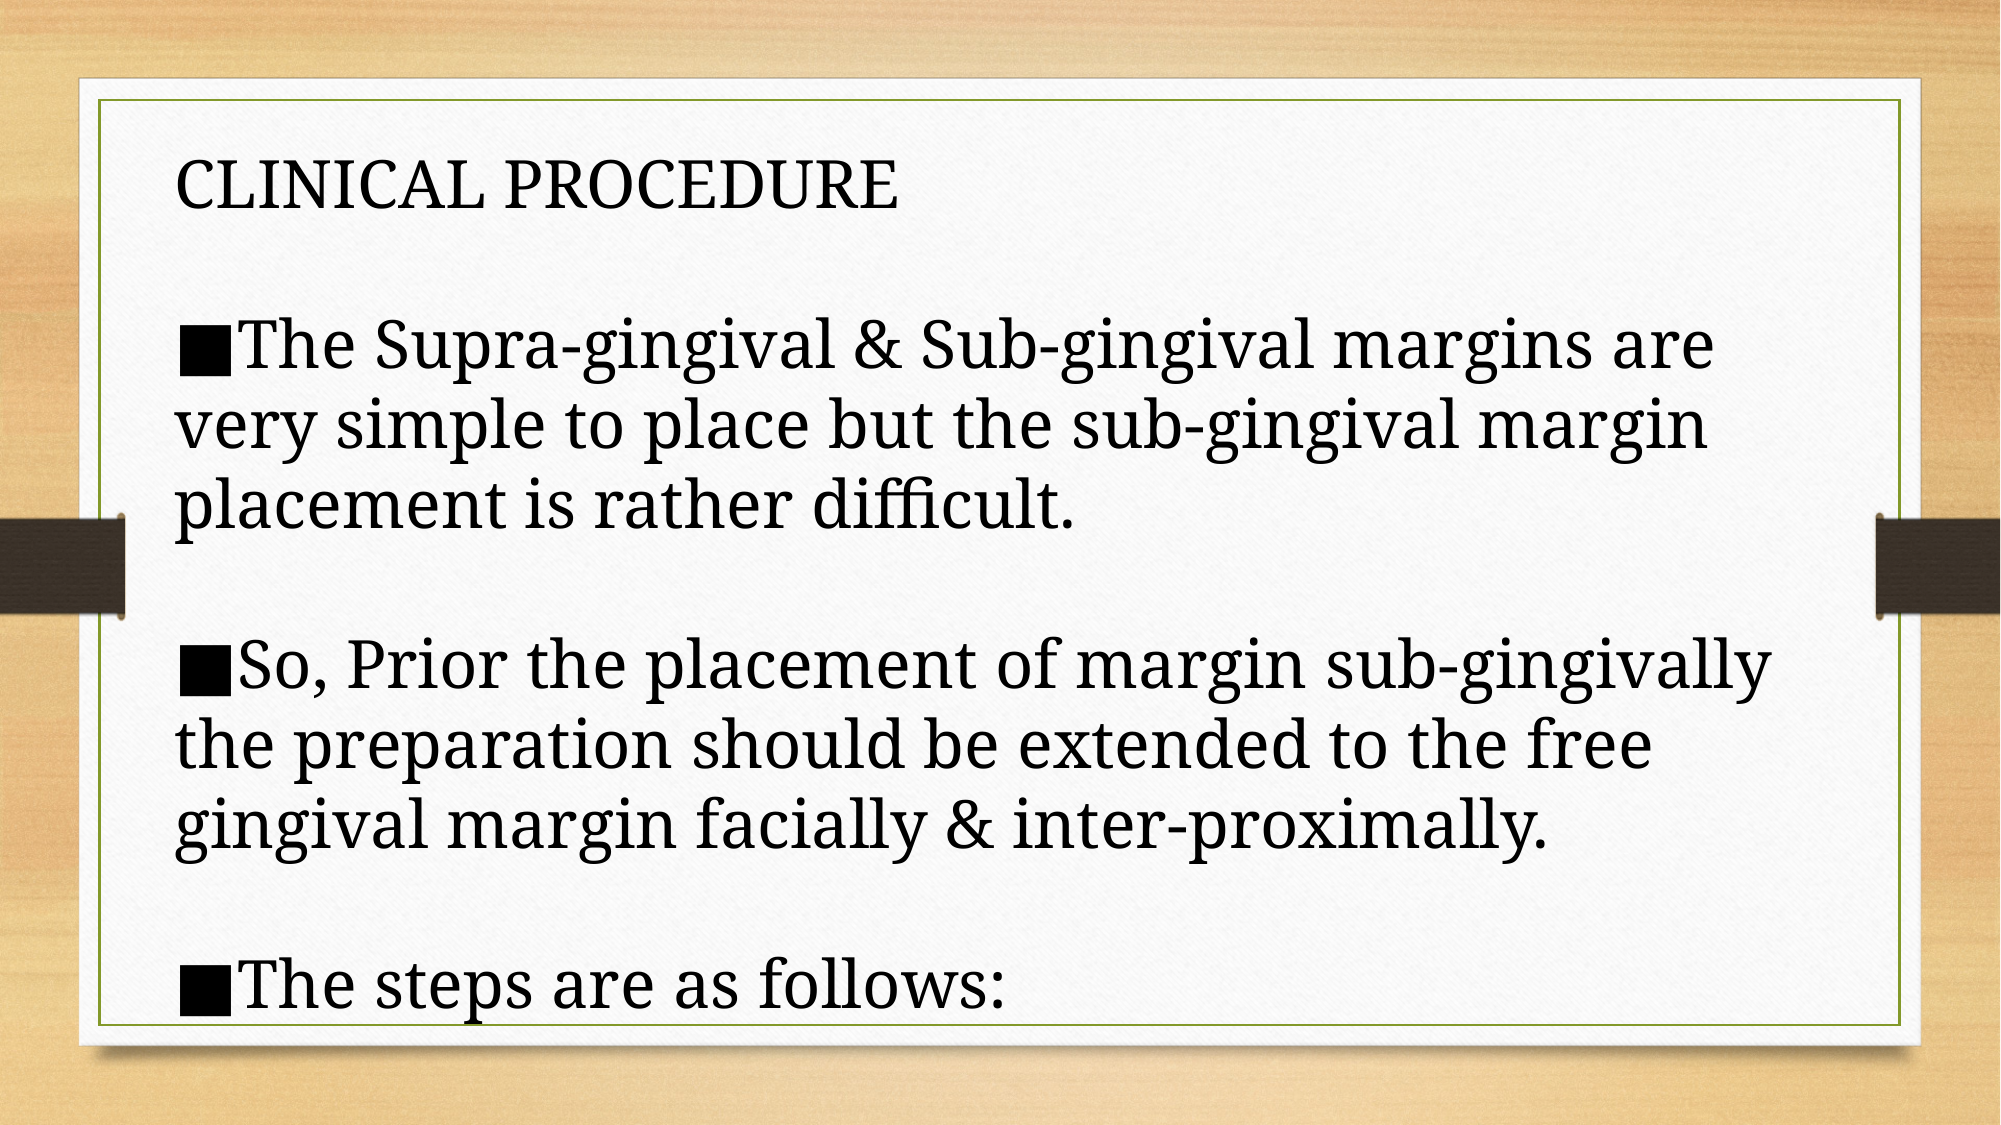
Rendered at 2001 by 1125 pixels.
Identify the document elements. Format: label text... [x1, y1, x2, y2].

text_box CLINICAL PROCEDURE ■The Supra-gingival & Sub-gingival margins are very simple to place but the sub-gingival margin placement is rather difficult. ■So, Prior the placement of margin sub-gingivally the preparation should be extended to the free gingival margin facially & inter-proximally. ■The steps are as follows: [159, 134, 1840, 1029]
picture [0, 0, 2001, 1125]
